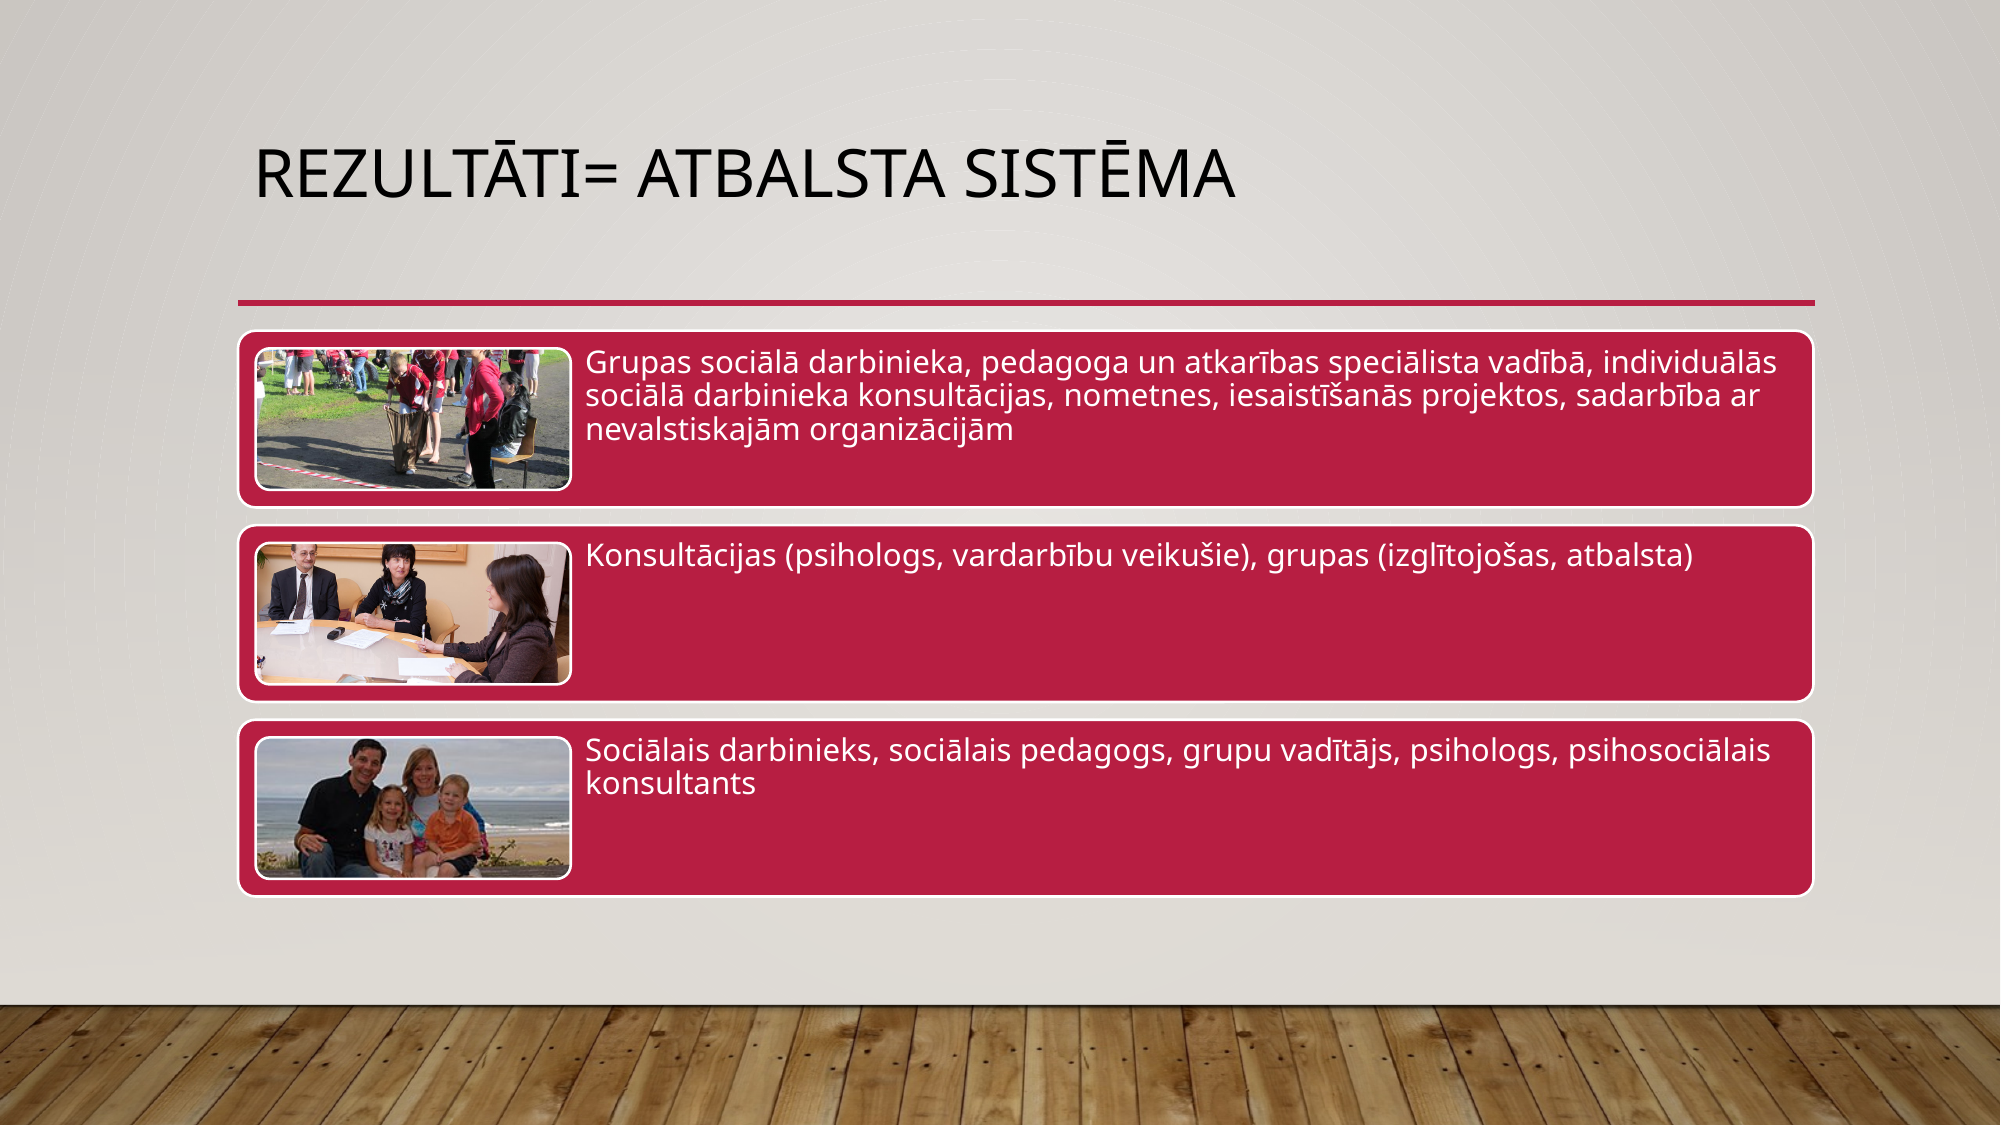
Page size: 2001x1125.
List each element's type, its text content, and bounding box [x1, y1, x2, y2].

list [237, 330, 1814, 897]
picture [0, 1005, 2000, 1125]
title Rezultāti= atbalsta sistēma [238, 131, 1814, 305]
